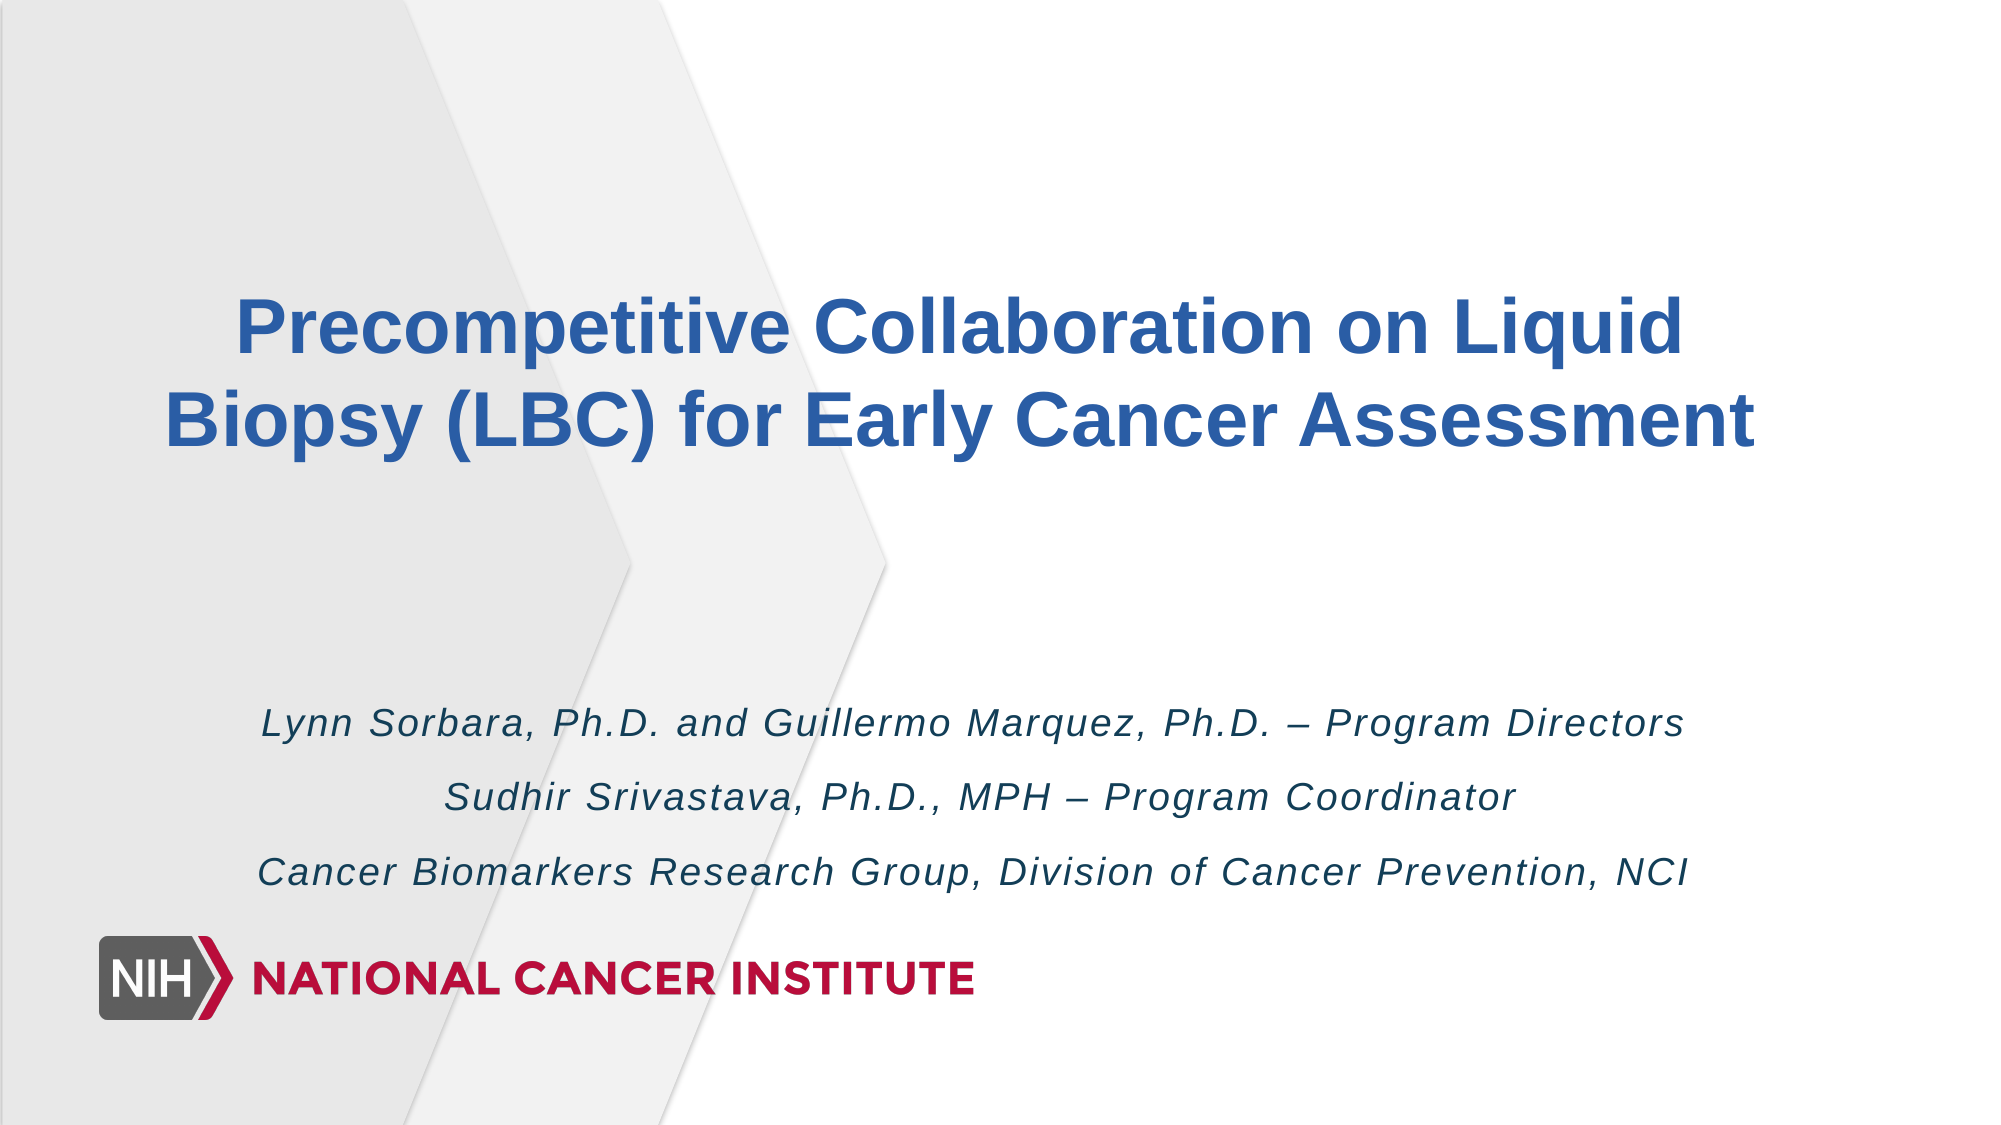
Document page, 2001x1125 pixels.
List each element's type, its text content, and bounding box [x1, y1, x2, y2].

picture [99, 936, 974, 1020]
subtitle Lynn Sorbara, Ph.D. and Guillermo Marquez, Ph.D. – Program Directors Sudhir Srivastava, Ph.D., MPH – Program Coordinator Cancer Biomarkers Research Group, Division of Cancer Prevention, NCI [123, 697, 1824, 811]
title Precompetitive Collaboration on Liquid Biopsy (LBC) for Early Cancer Assessment [110, 349, 1811, 650]
